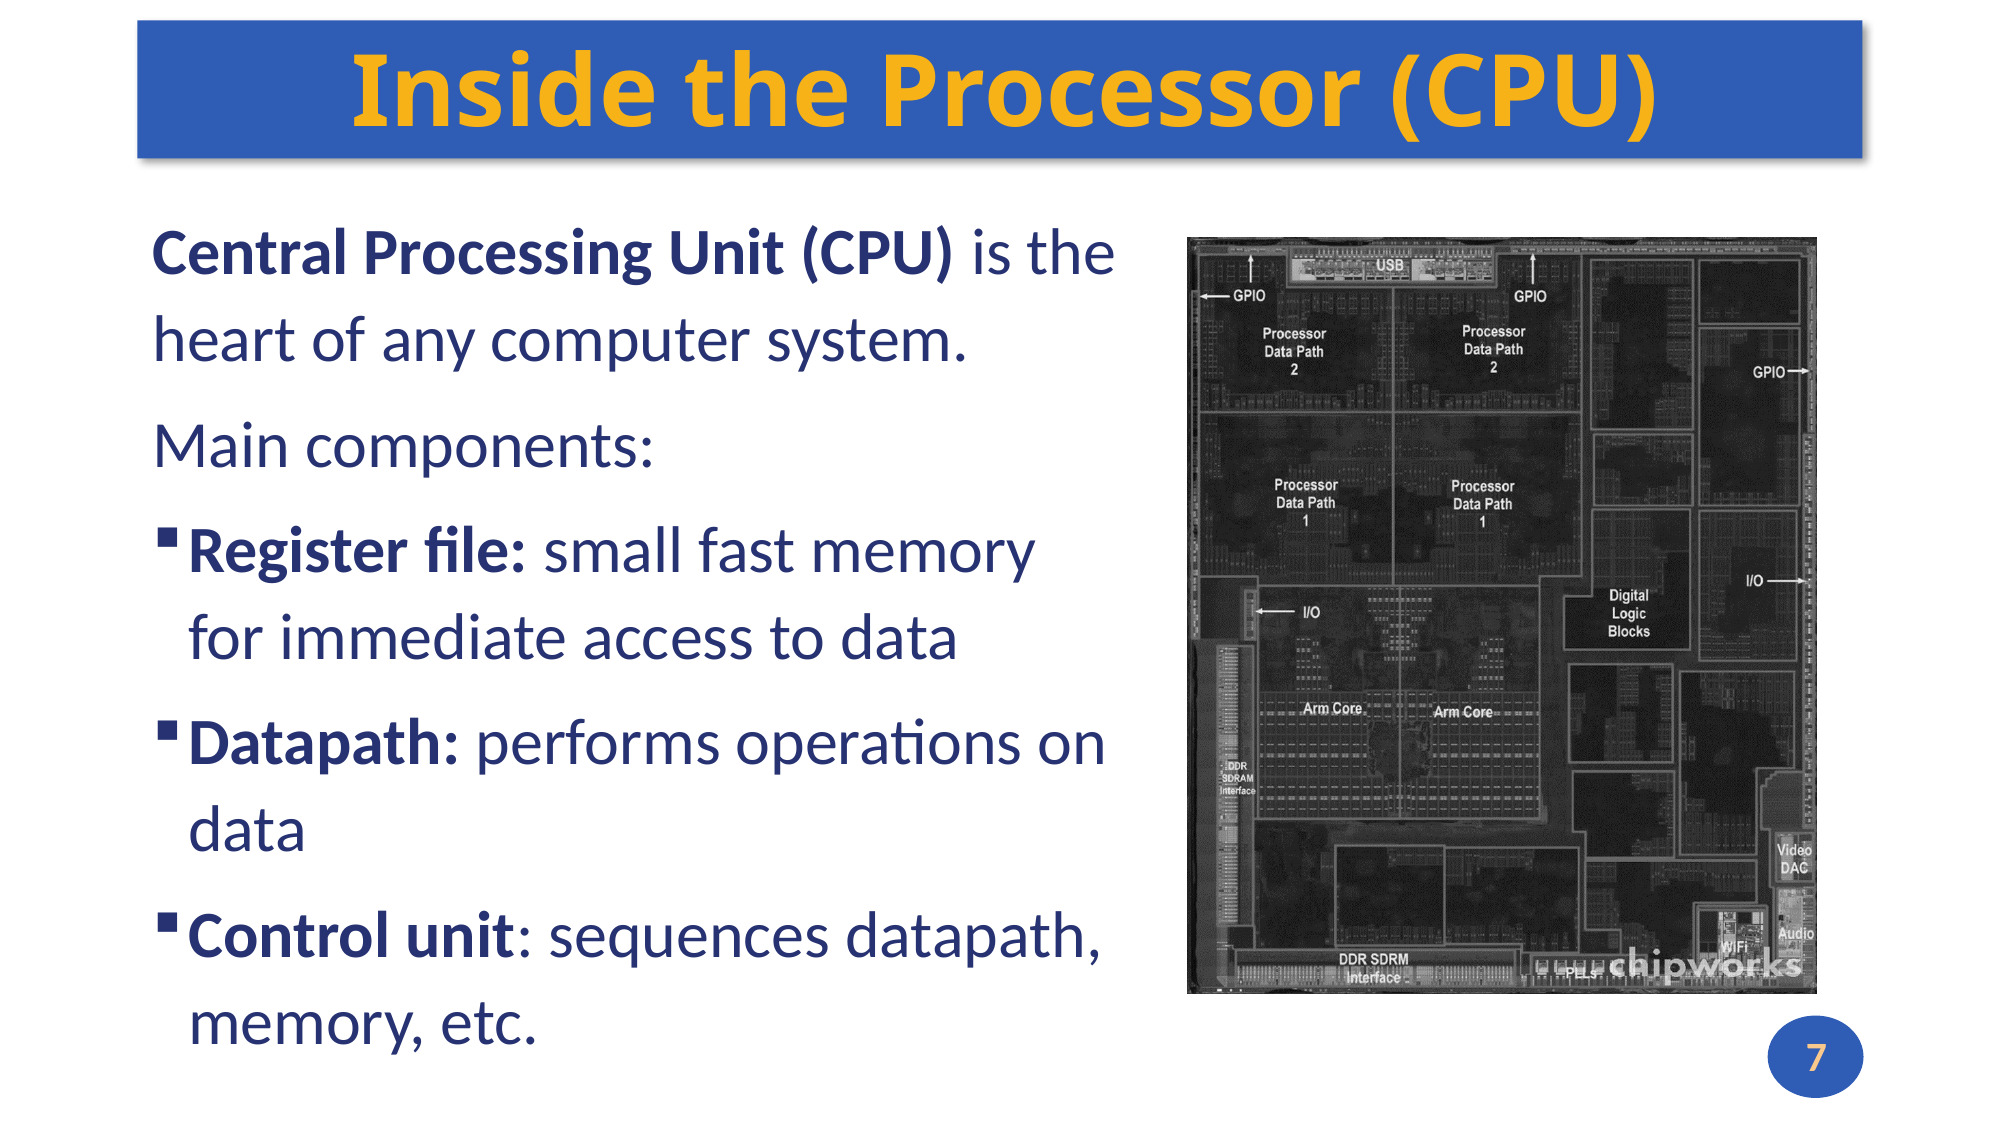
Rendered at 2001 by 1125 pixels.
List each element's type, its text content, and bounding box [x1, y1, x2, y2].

list Central Processing Unit (CPU) is the heart of any computer system. Main components: Register file: small fast memory for immediate access to data Datapath: performs operations on data Control unit: sequences datapath, memory, etc. [137, 193, 1136, 1079]
slide_number 7 [1767, 1015, 1866, 1095]
title Inside the Processor (CPU) [137, 17, 1863, 156]
picture [1187, 237, 1817, 995]
